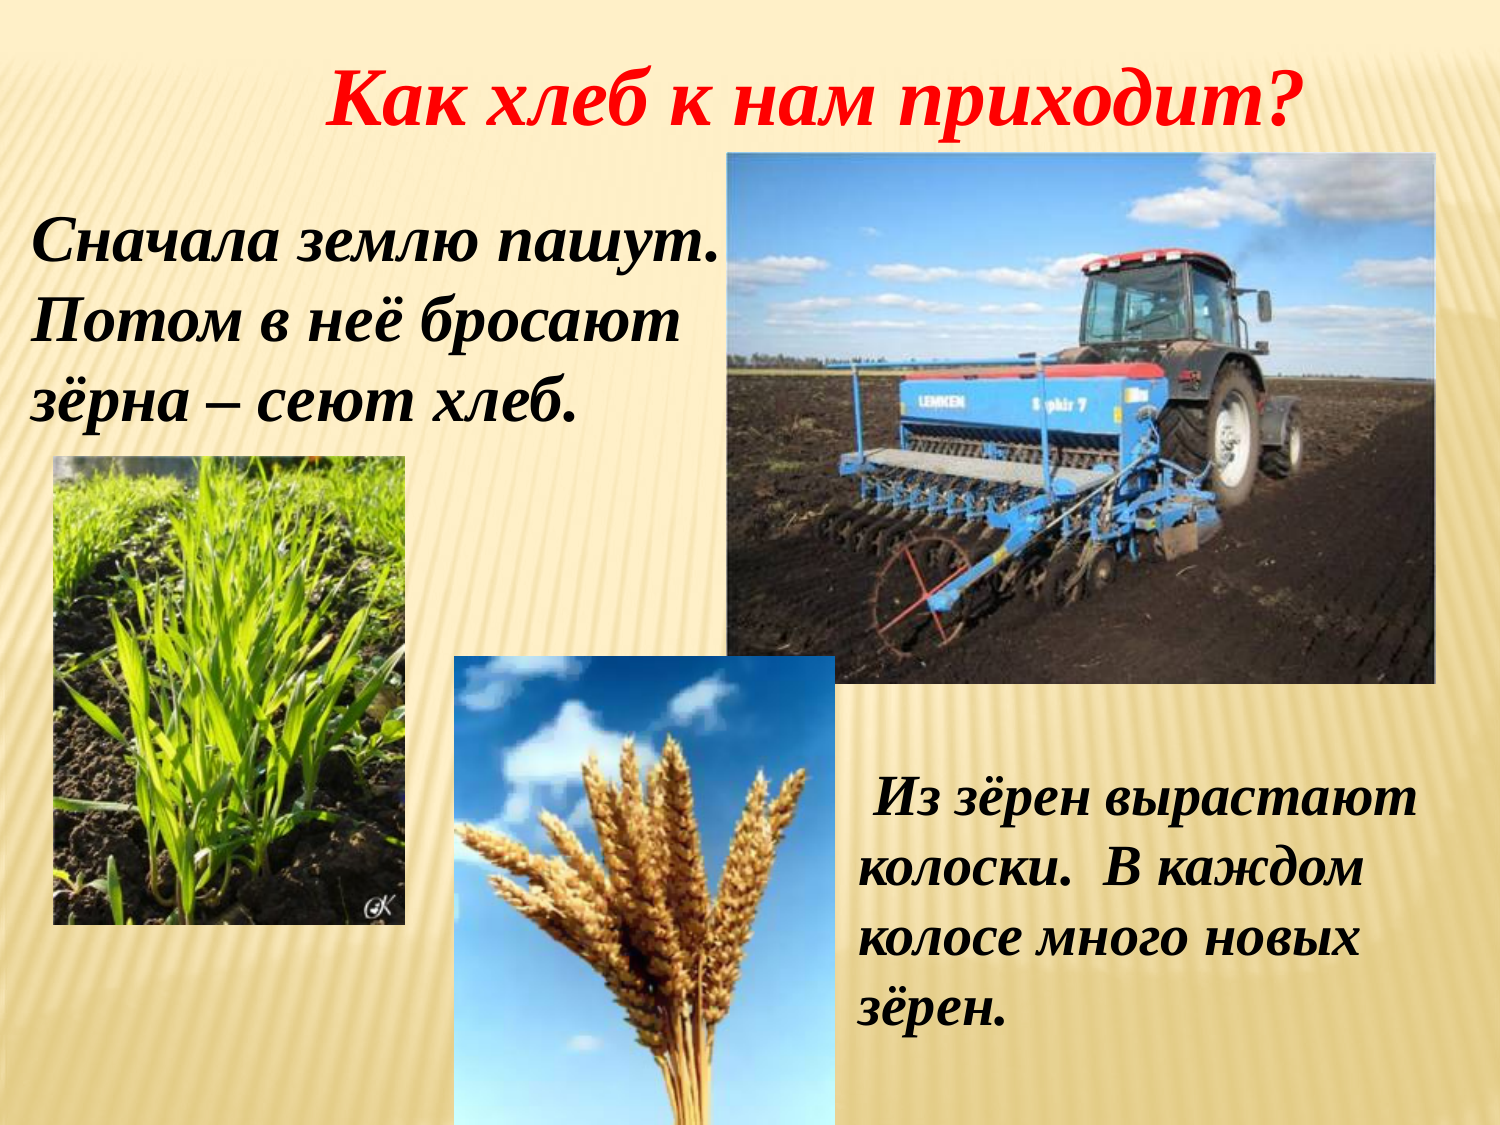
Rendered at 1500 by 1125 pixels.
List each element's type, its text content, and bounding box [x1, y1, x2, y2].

text_box Из зёрен вырастают колоски. В каждом колосе много новых зёрен. [844, 749, 1454, 1045]
picture [52, 455, 405, 926]
picture [454, 151, 1437, 1125]
text_box Сначала землю пашут. Потом в неё бросают зёрна – сеют хлеб. [0, 187, 716, 443]
text_box Как хлеб к нам приходит? [93, 35, 1348, 150]
